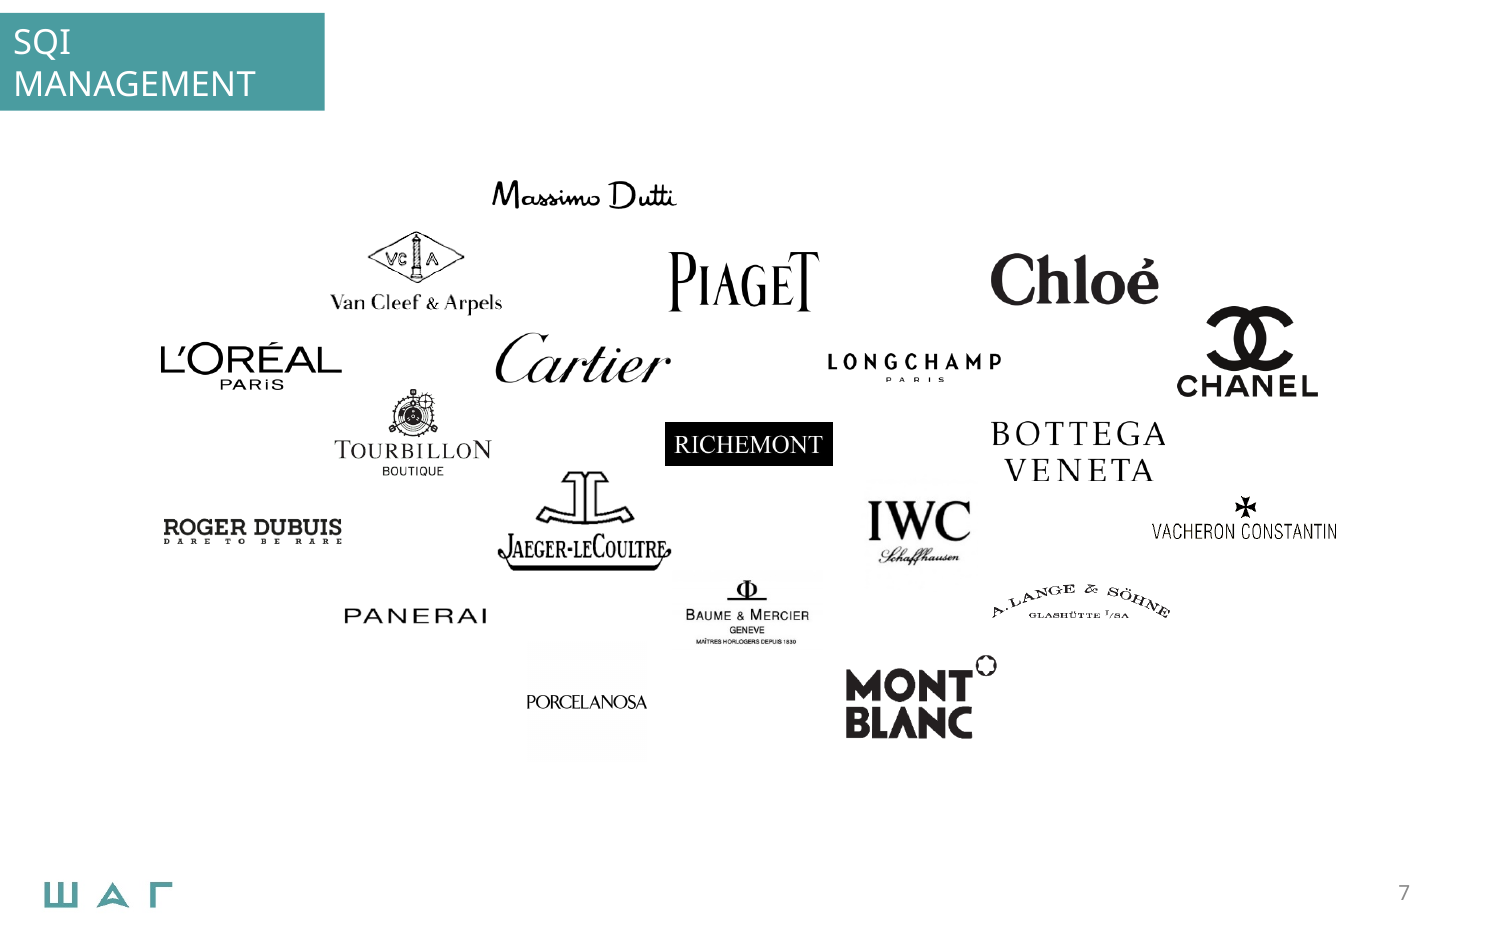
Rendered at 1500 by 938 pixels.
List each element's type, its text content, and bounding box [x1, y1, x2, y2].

picture [859, 474, 978, 593]
picture [1177, 306, 1318, 397]
picture [157, 180, 833, 703]
picture [990, 421, 1165, 482]
picture [666, 250, 822, 314]
picture [828, 353, 1001, 382]
picture [990, 582, 1172, 621]
text_box Наши клиенты [125, 5, 716, 84]
picture [25, 868, 180, 917]
slide_number 7 [1074, 868, 1425, 919]
picture [1151, 496, 1336, 539]
text_box SQI MANAGEMENT [0, 12, 325, 111]
picture [987, 250, 1161, 308]
picture [844, 653, 999, 741]
picture [526, 641, 647, 762]
